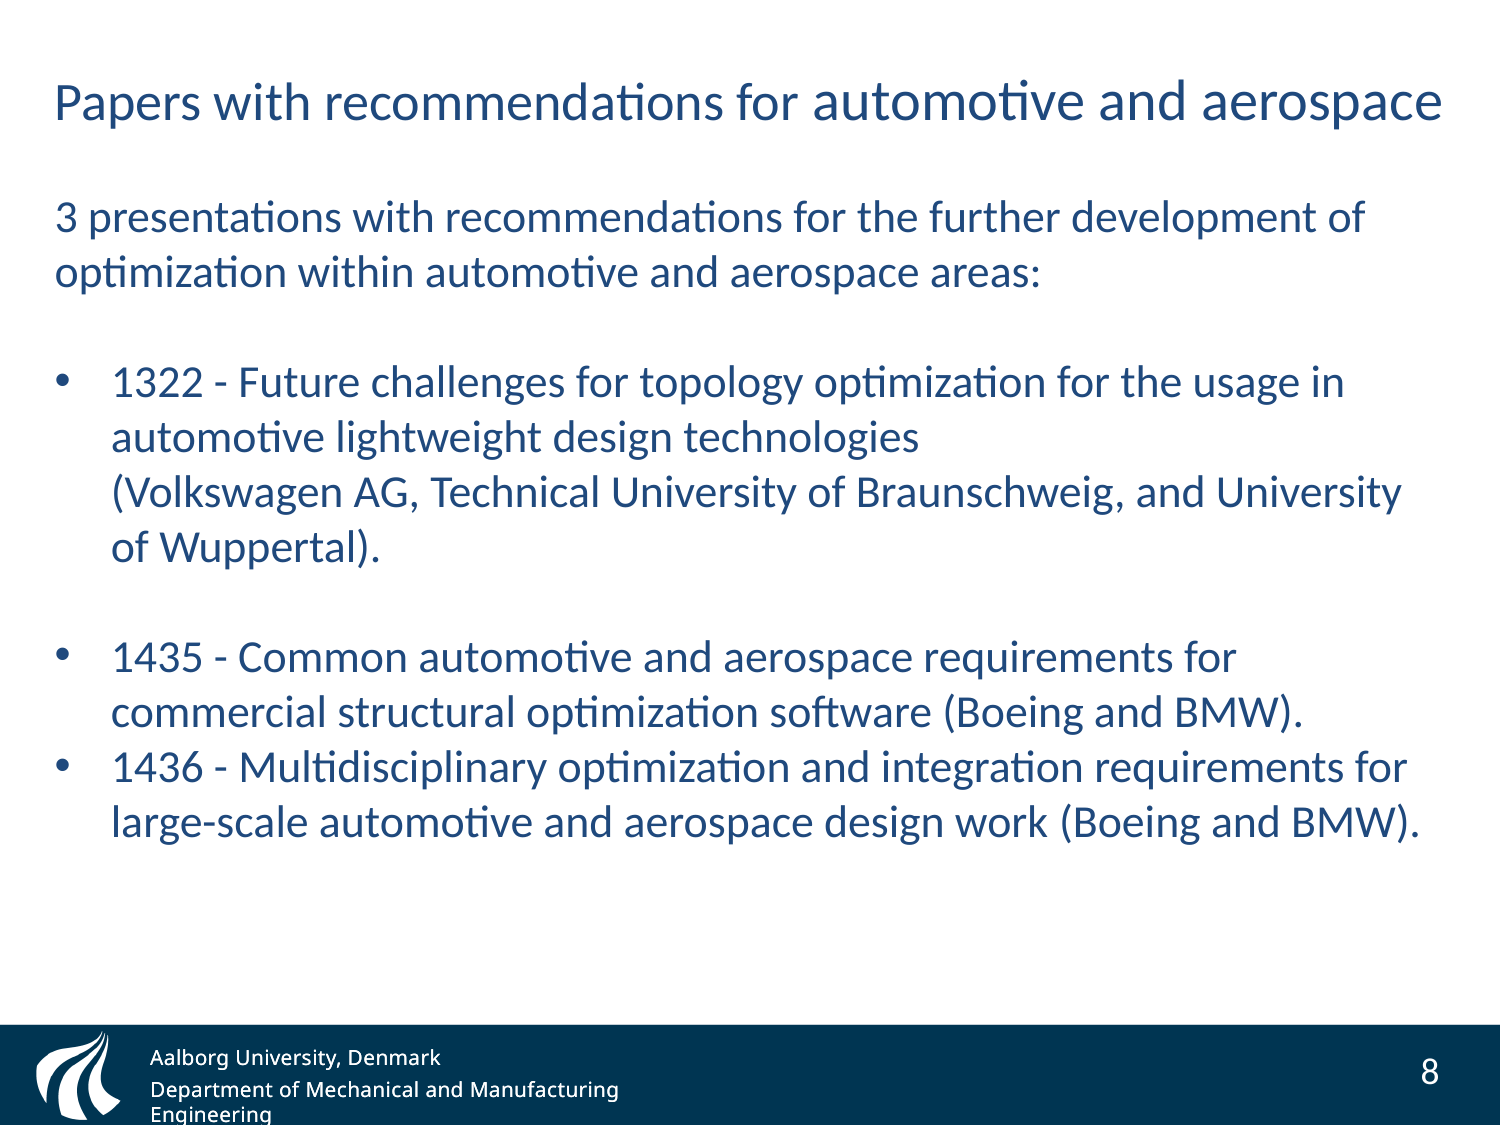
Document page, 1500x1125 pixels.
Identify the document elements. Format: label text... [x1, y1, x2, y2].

text_box Department of Mechanical and Manufacturing Engineering [135, 1077, 737, 1125]
text_box Papers with recommendations for automotive and aerospace 3 presentations with recommendations for the further development of optimization within automotive and aerospace areas: 1322 - Future challenges for topology optimization for the usage in automotive lightweight design technologies (Volkswagen AG, Technical University of Braunschweig, and University of Wuppertal). 1435 - Common automotive and aerospace requirements for commercial structural optimization software (Boeing and BMW). 1436 - Multidisciplinary optimization and integration requirements for large-scale automotive and aerospace design work (Boeing and BMW). [39, 54, 1459, 909]
picture [21, 1025, 136, 1125]
text_box Aalborg University, Denmark [135, 1037, 737, 1077]
text_box 8 [1104, 1039, 1455, 1100]
